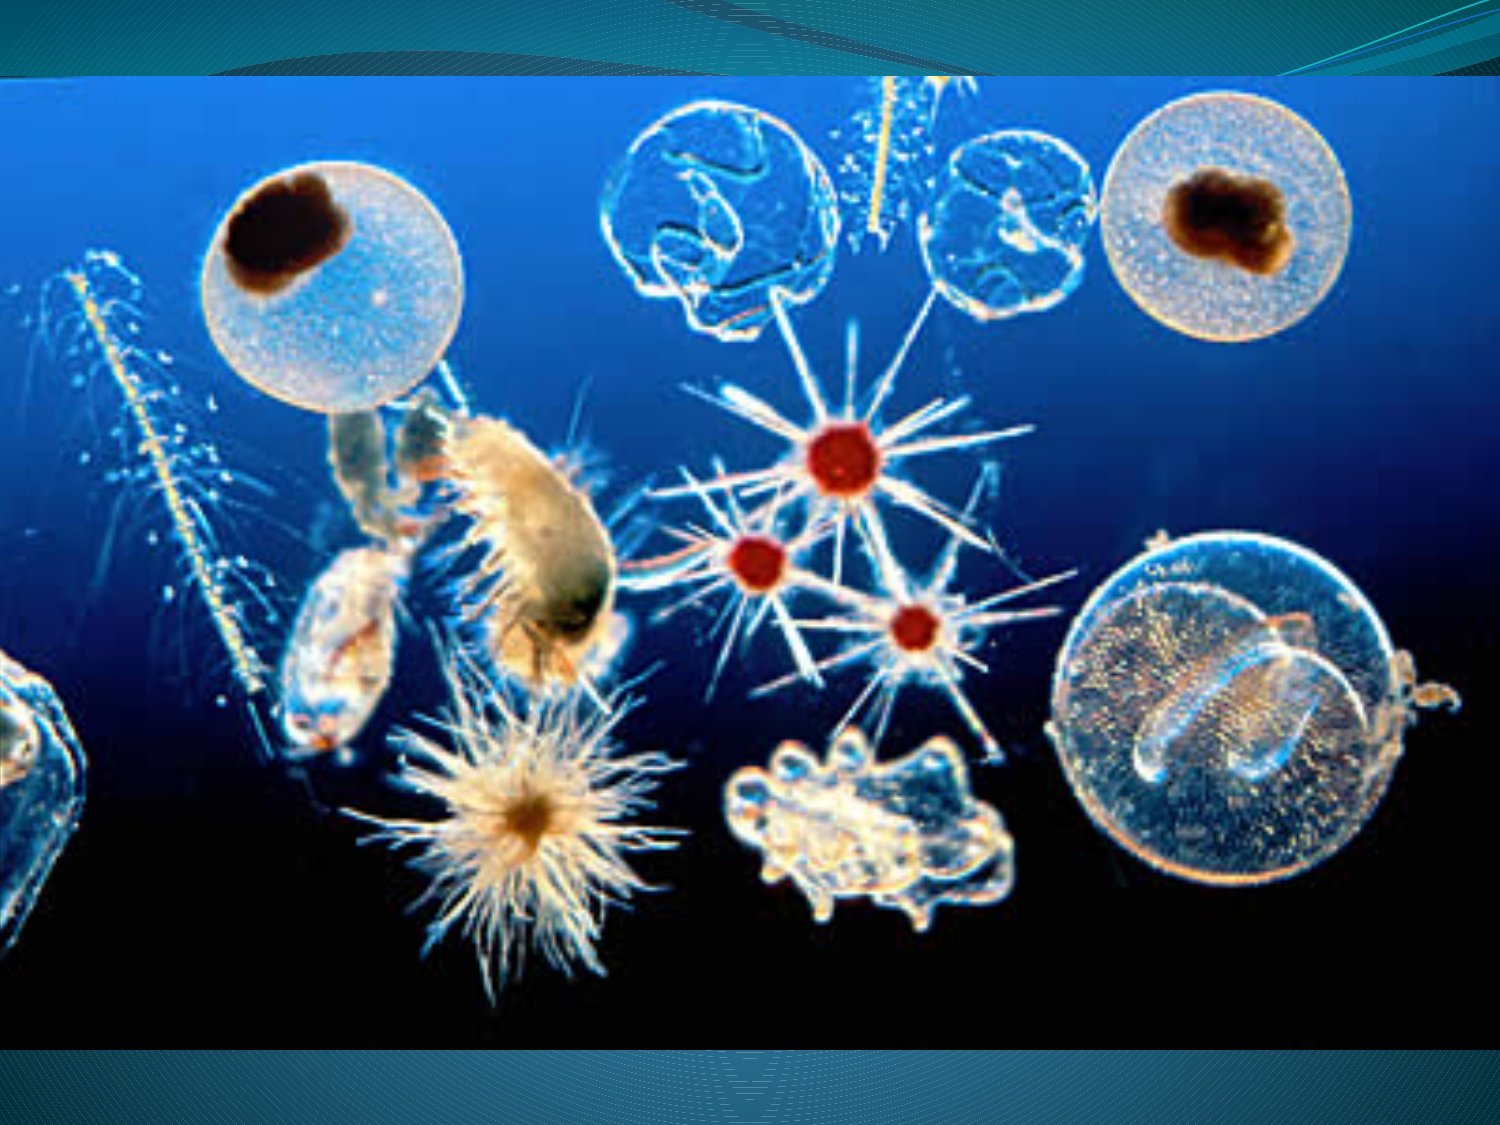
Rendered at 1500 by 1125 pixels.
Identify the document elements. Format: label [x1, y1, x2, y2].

picture [0, 76, 1500, 1051]
